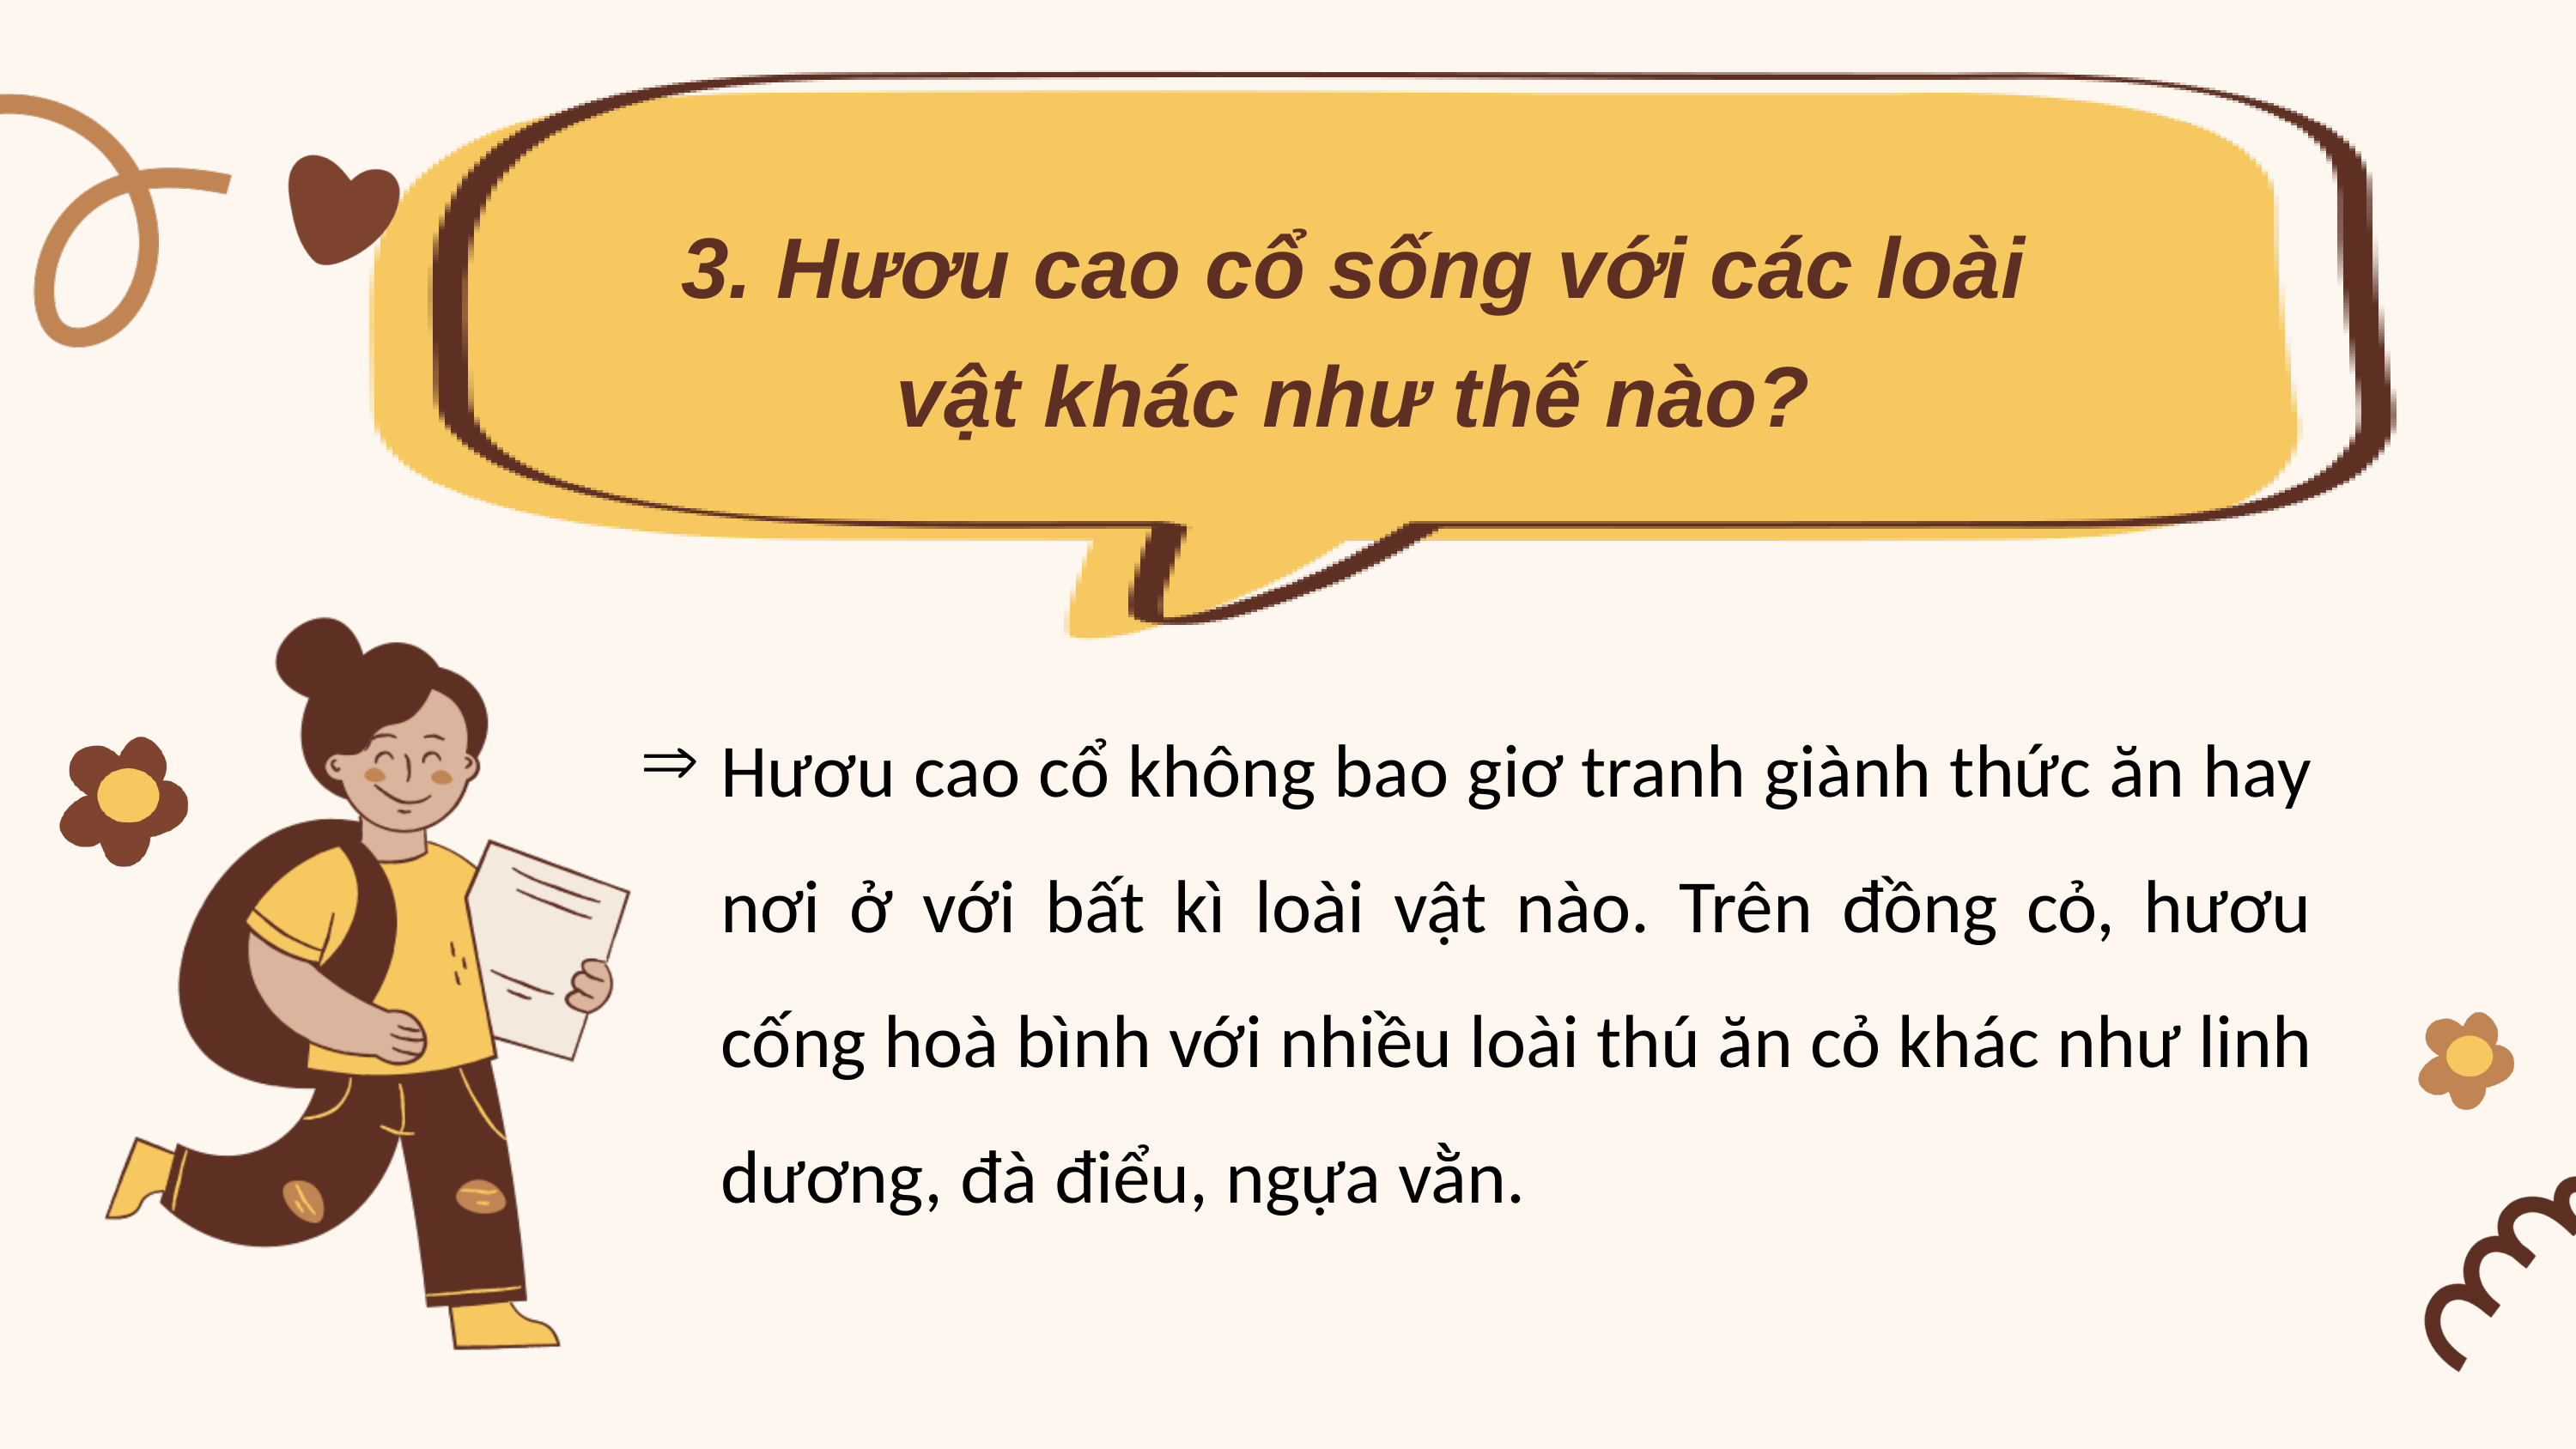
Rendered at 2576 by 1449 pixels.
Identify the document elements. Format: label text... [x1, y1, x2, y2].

picture [59, 70, 2397, 1351]
text_box Hươu cao cổ không bao giơ tranh giành thức ăn hay nơi ở với bất kì loài vật nào. Trên đồng cỏ, hươu cống hoà bình với nhiều loài thú ăn cỏ khác như linh dương, đà điểu, ngựa vằn. [639, 670, 2326, 1224]
picture [2417, 1011, 2514, 1110]
picture [2399, 1134, 2576, 1380]
picture [0, 94, 233, 349]
